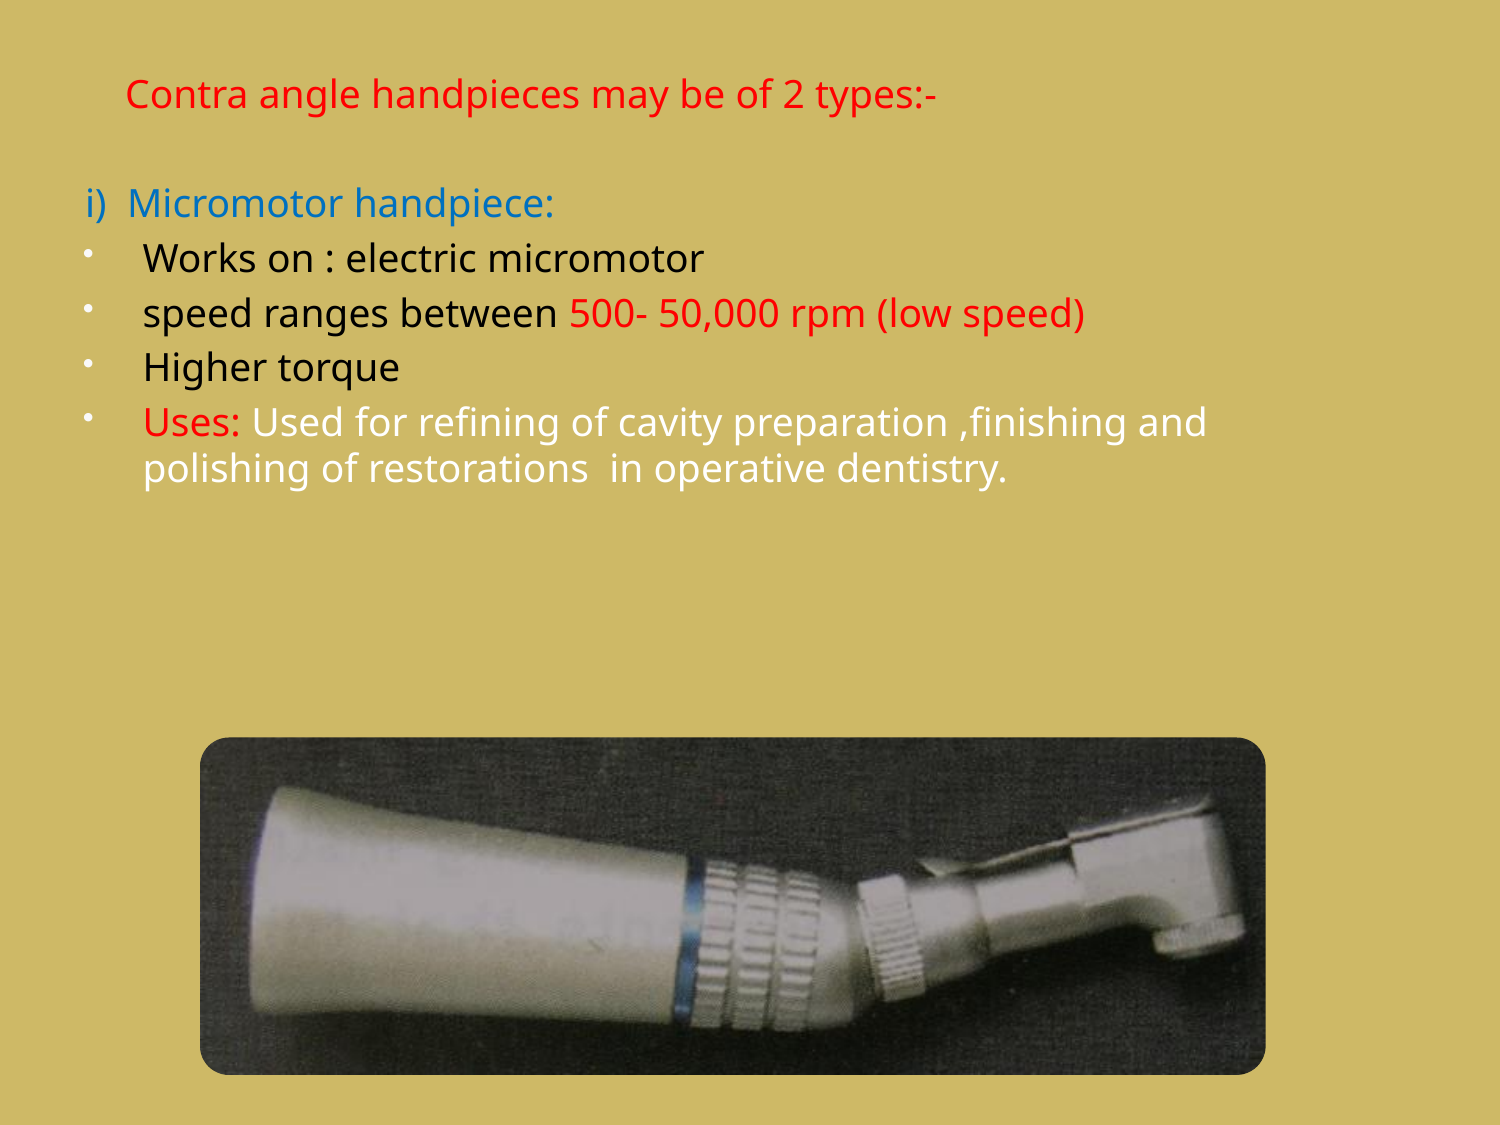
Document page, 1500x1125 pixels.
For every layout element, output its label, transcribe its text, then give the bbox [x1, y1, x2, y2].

picture [199, 737, 1266, 1076]
list Contra angle handpieces may be of 2 types:- i) Micromotor handpiece: Works on : electric micromotor speed ranges between 500- 50,000 rpm (low speed) Higher torque Uses: Used for refining of cavity preparation ,finishing and polishing of restorations in operative dentistry. [50, 62, 1400, 835]
